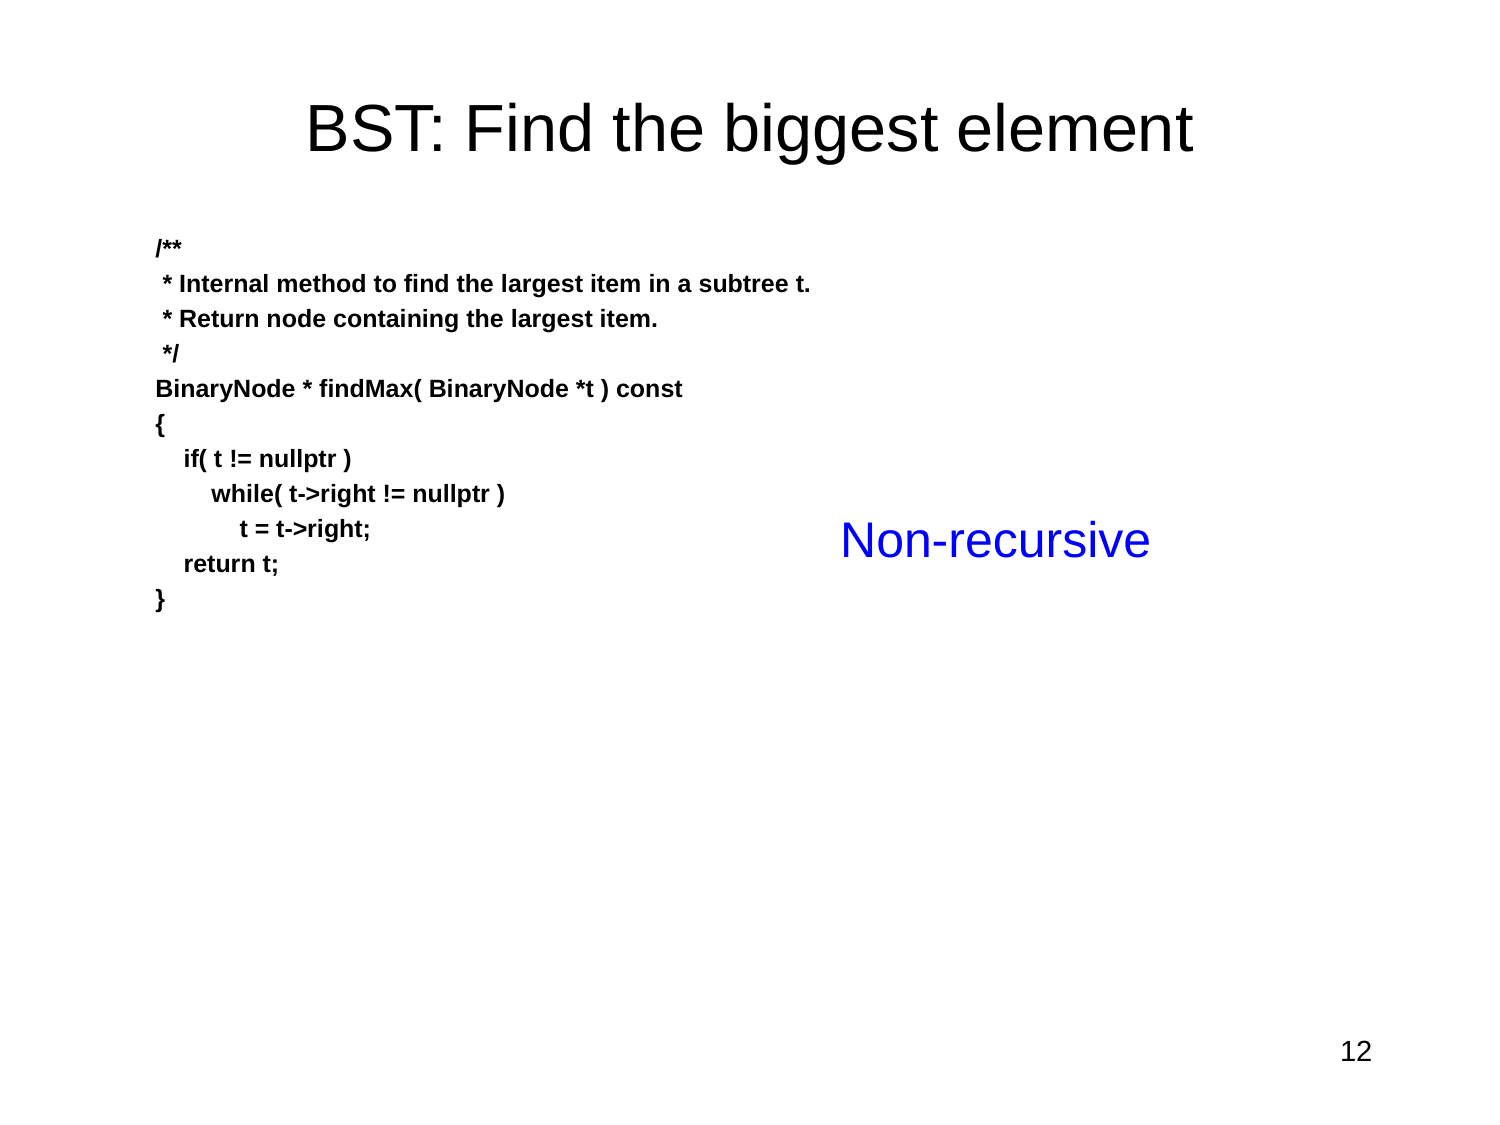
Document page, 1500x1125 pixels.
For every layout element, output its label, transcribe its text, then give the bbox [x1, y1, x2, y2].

slide_number 12 [1074, 1024, 1388, 1101]
title BST: Find the biggest element [112, 62, 1388, 188]
text_box Non-recursive [825, 499, 1167, 575]
list /** * Internal method to find the largest item in a subtree t. * Return node containing the largest item. */ BinaryNode * findMax( BinaryNode *t ) const { if( t != nullptr ) while( t->right != nullptr ) t = t->right; return t; } [112, 224, 1388, 1000]
